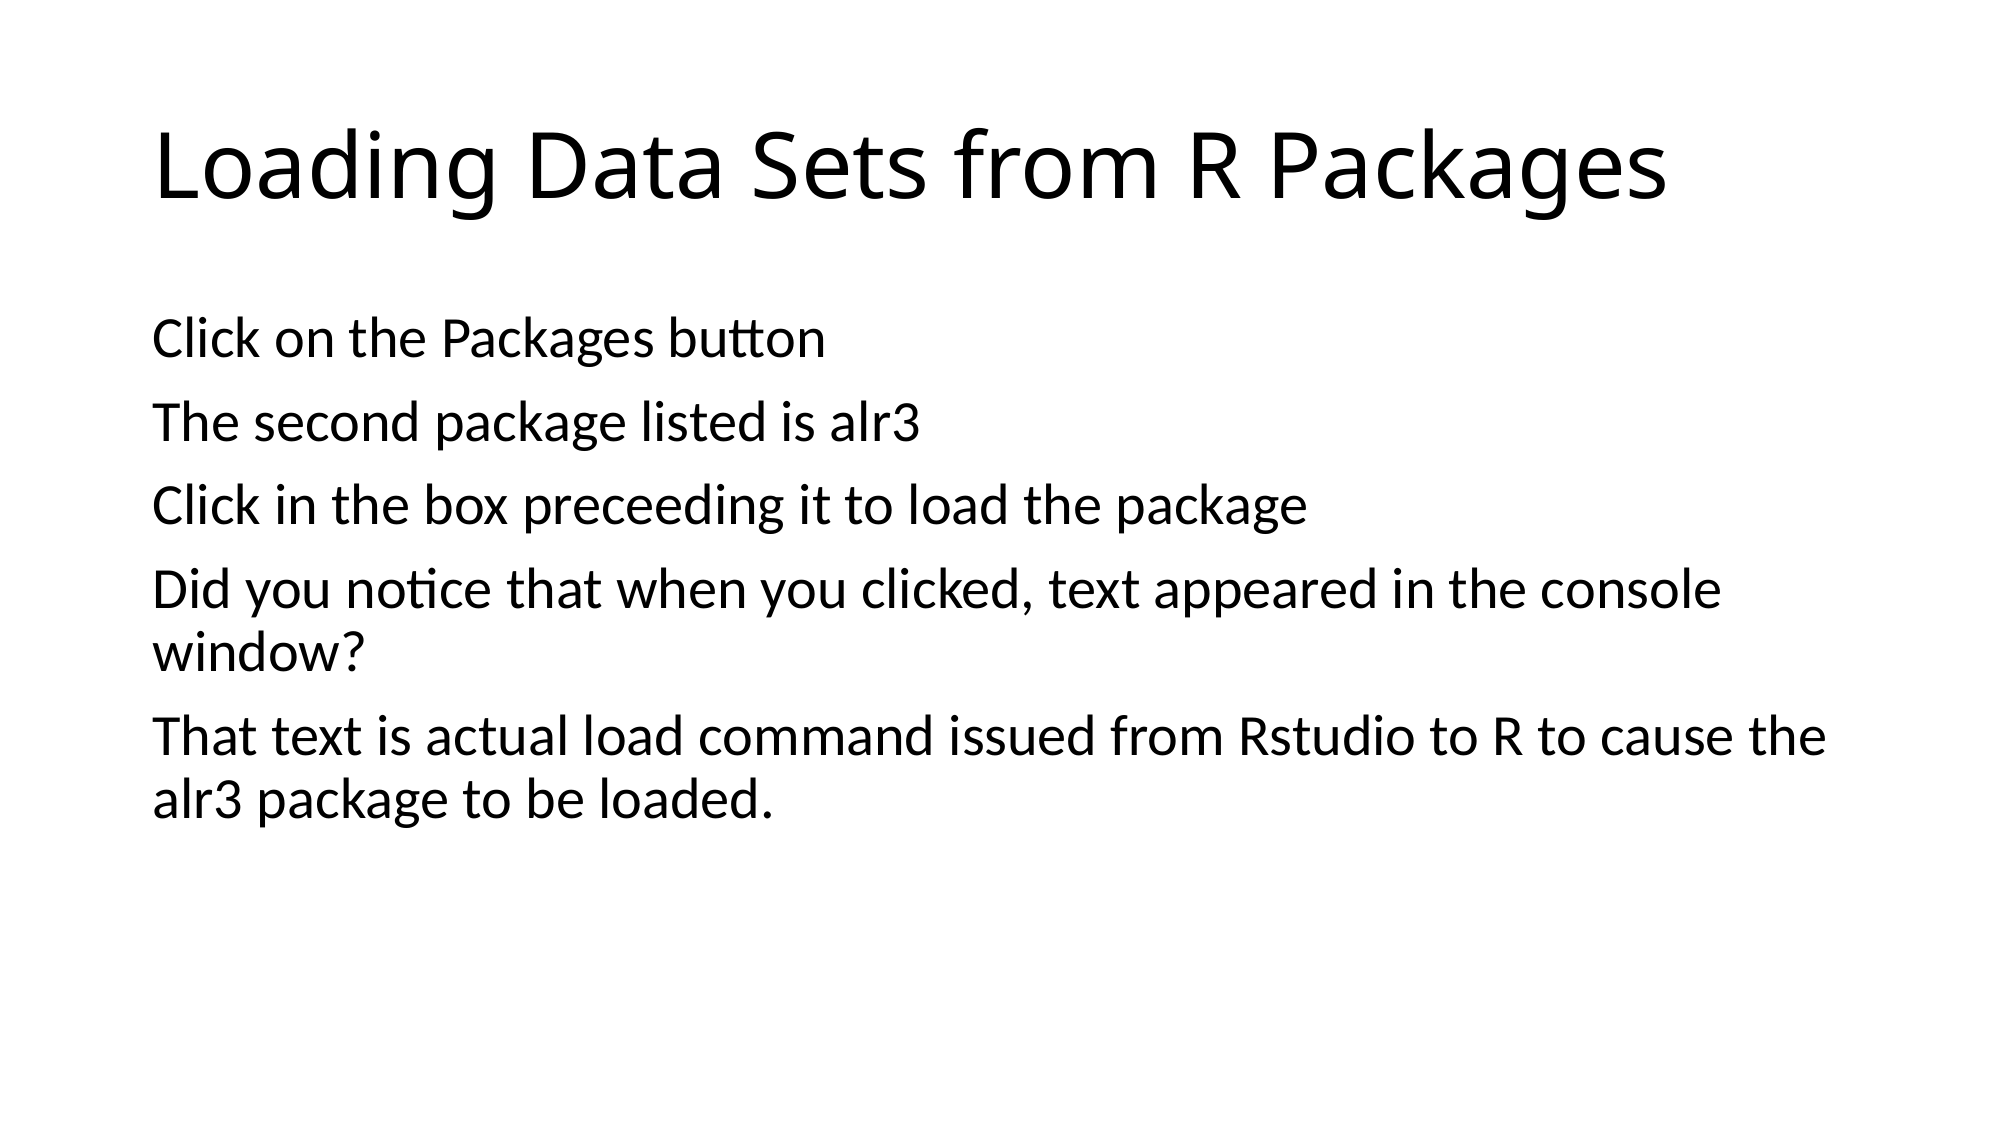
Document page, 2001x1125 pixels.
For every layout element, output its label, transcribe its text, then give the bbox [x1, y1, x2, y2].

title Loading Data Sets from R Packages [137, 59, 1863, 278]
list Click on the Packages button The second package listed is alr3 Click in the box preceeding it to load the package Did you notice that when you clicked, text appeared in the console window? That text is actual load command issued from Rstudio to R to cause the alr3 package to be loaded. [137, 299, 1863, 1014]
